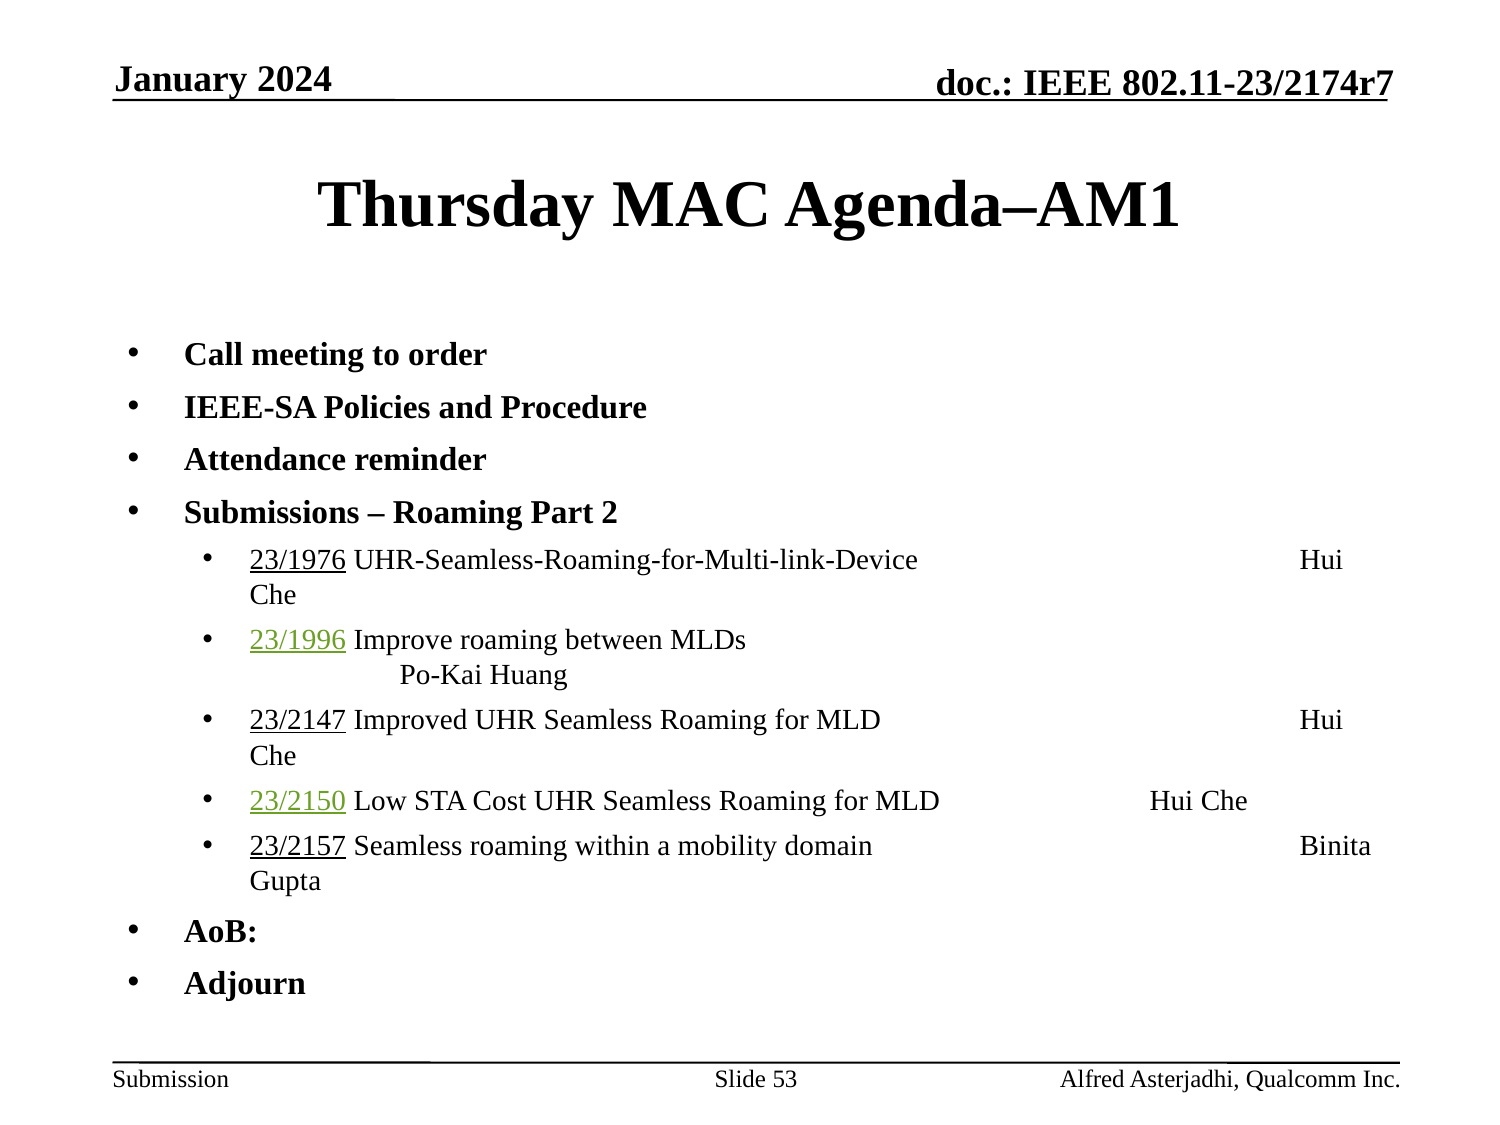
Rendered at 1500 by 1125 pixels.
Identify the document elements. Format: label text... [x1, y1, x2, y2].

slide_number Slide 53 [712, 1061, 800, 1123]
footer Alfred Asterjadhi, Qualcomm Inc. [878, 1061, 1402, 1093]
list Call meeting to order IEEE-SA Policies and Procedure Attendance reminder Submissions – Roaming Part 2 23/1976 UHR-Seamless-Roaming-for-Multi-link-Device Hui Che 23/1996 Improve roaming between MLDs Po-Kai Huang 23/2147 Improved UHR Seamless Roaming for MLD Hui Che 23/2150 Low STA Cost UHR Seamless Roaming for MLD Hui Che 23/2157 Seamless roaming within a mobility domain Binita Gupta AoB: Adjourn [112, 324, 1388, 1063]
title Thursday MAC Agenda–AM1 [112, 112, 1388, 288]
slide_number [114, 54, 423, 100]
